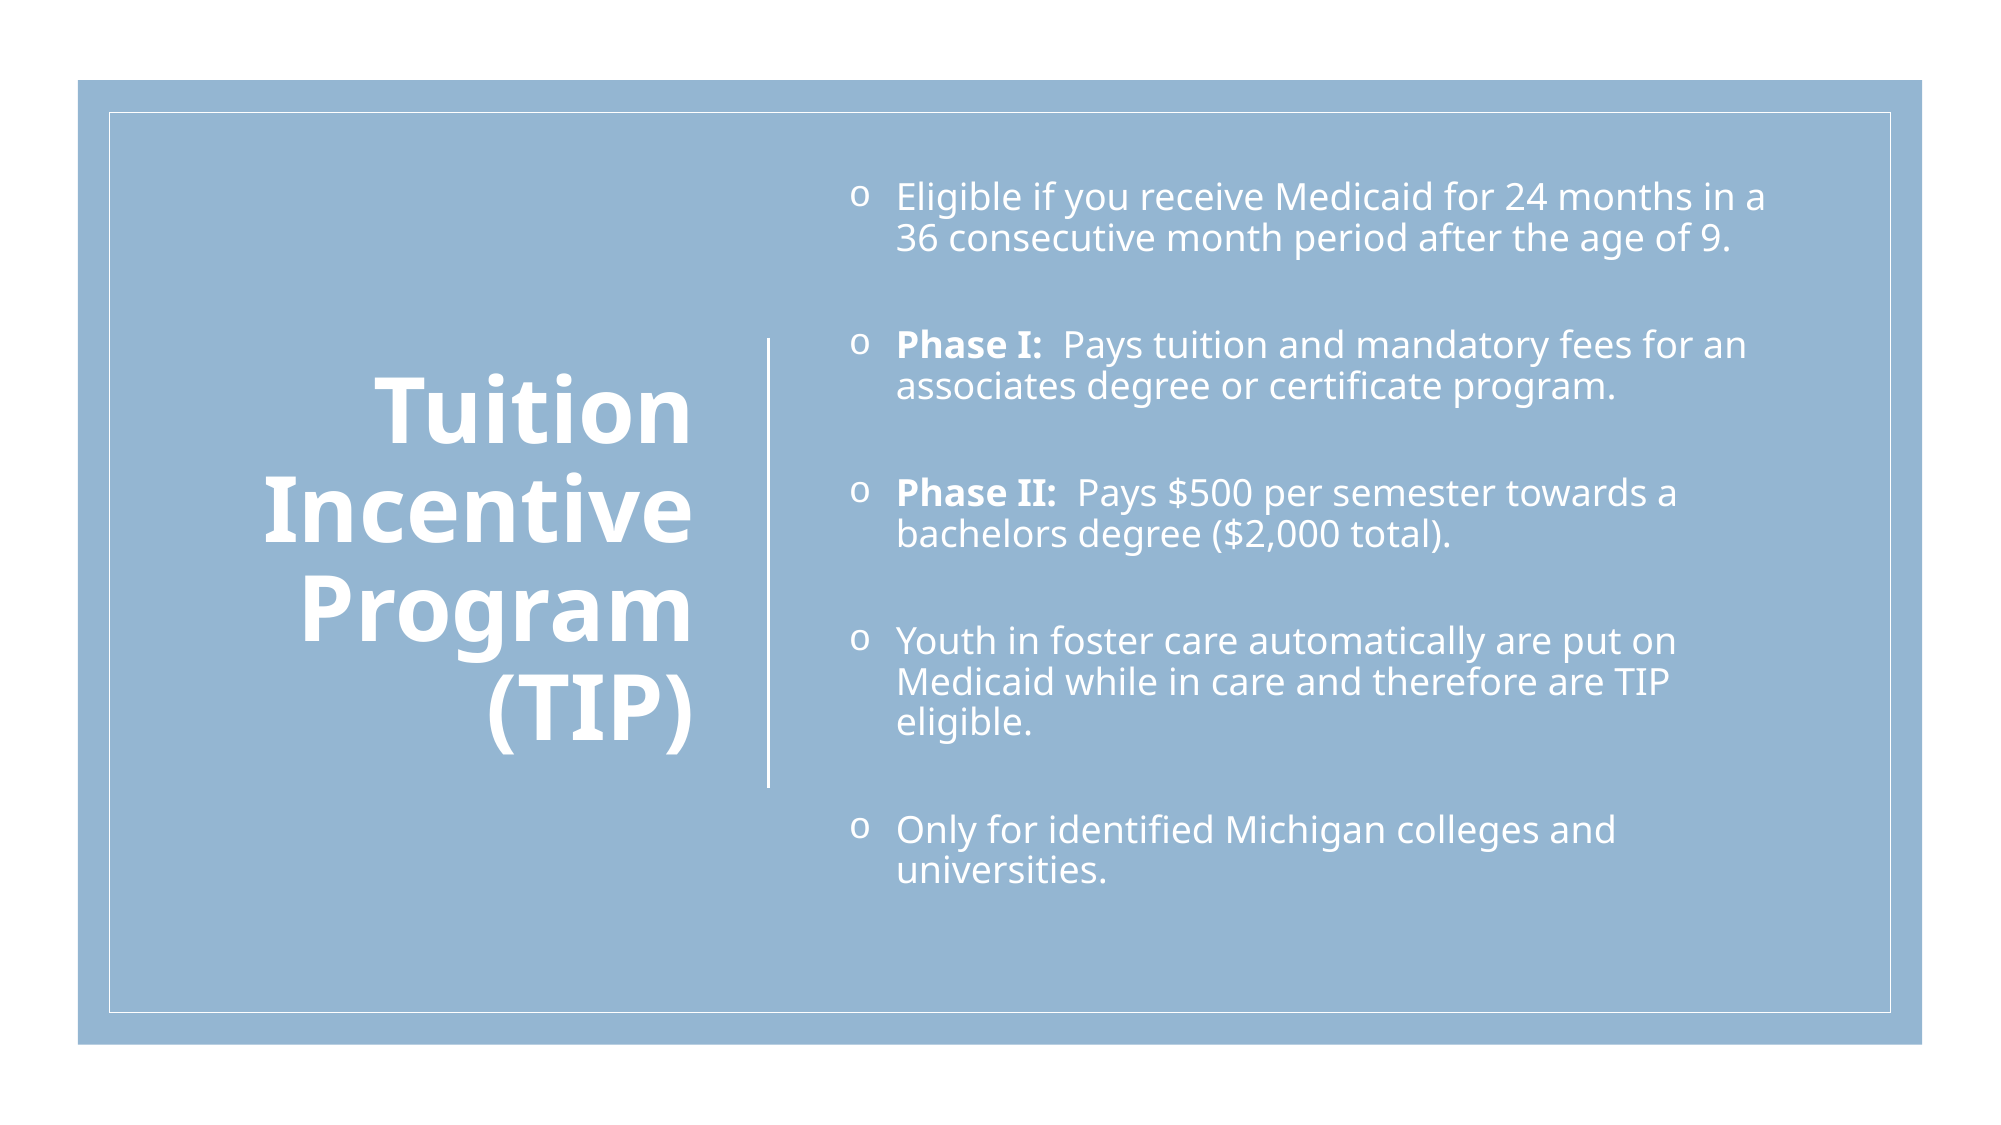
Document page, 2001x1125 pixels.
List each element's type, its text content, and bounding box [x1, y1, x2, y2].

text_box [109, 112, 1891, 1013]
text_box [0, 0, 2000, 1125]
list Eligible if you receive Medicaid for 24 months in a 36 consecutive month period after the age of 9. Phase I: Pays tuition and mandatory fees for an associates degree or certificate program. Phase II: Pays $500 per semester towards a bachelors degree ($2,000 total). Youth in foster care automatically are put on Medicaid while in care and therefore are TIP eligible. Only for identified Michigan colleges and universities. [814, 164, 1834, 961]
text_box [77, 79, 1923, 1046]
title Tuition Incentive Program (TIP) [142, 164, 711, 961]
